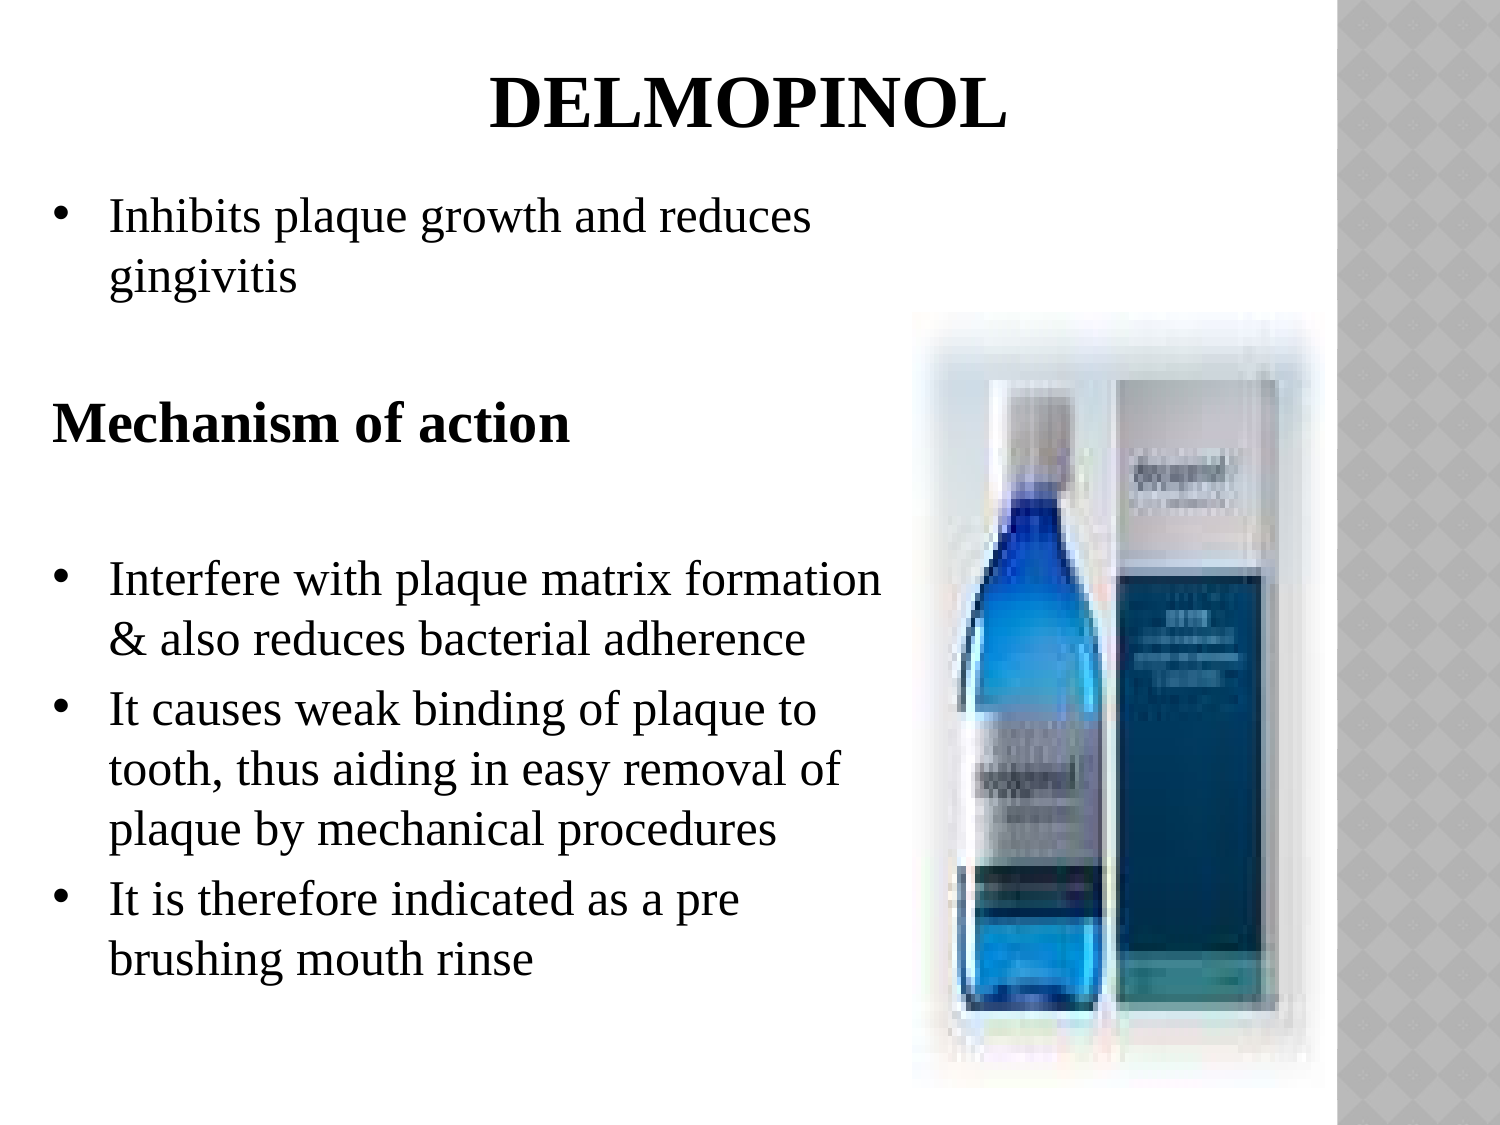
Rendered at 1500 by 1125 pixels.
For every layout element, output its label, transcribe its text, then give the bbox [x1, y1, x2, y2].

text_box DELMOPINOL [74, 45, 1425, 233]
picture [912, 312, 1326, 1088]
text_box Inhibits plaque growth and reduces gingivitis Mechanism of action Interfere with plaque matrix formation & also reduces bacterial adherence It causes weak binding of plaque to tooth, thus aiding in easy removal of plaque by mechanical procedures It is therefore indicated as a pre brushing mouth rinse [37, 174, 938, 1050]
